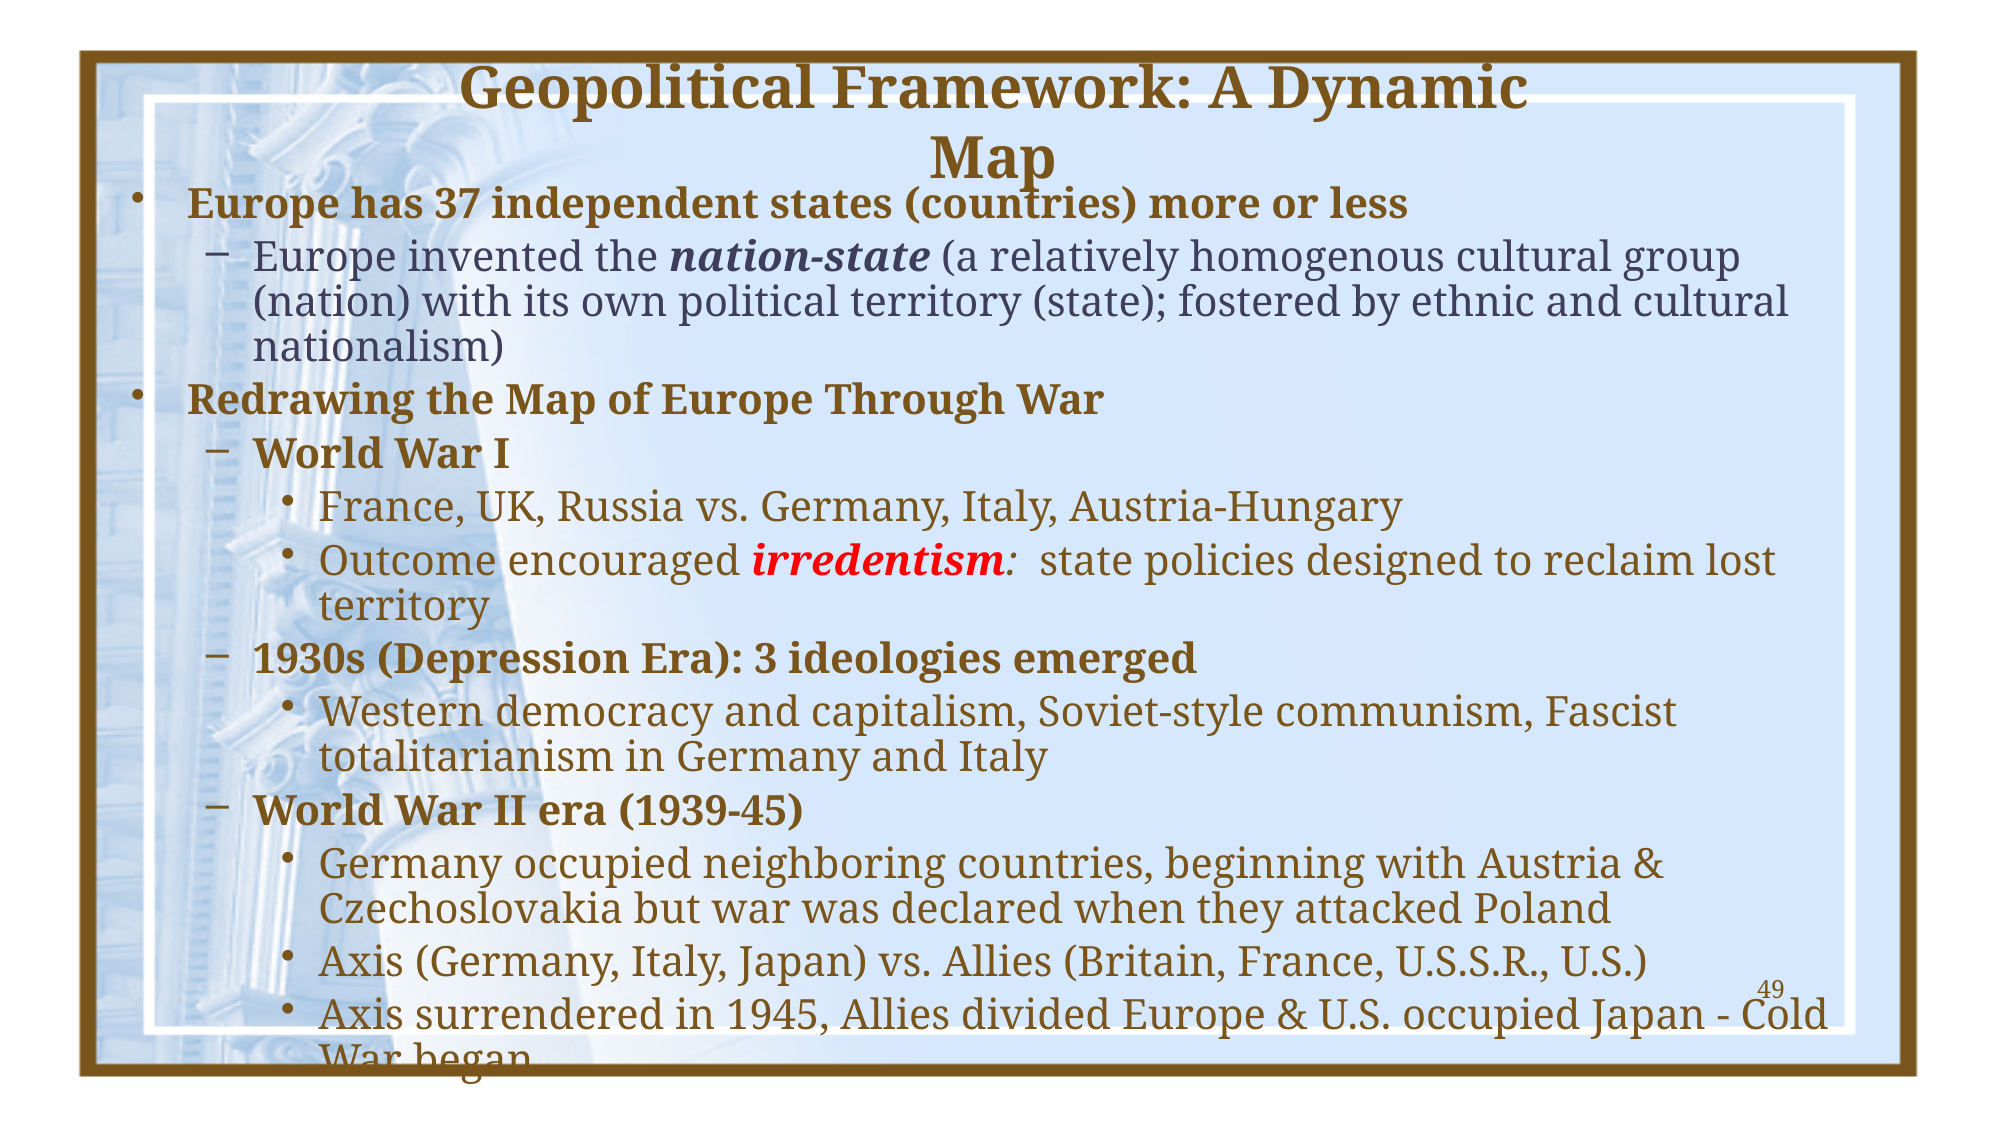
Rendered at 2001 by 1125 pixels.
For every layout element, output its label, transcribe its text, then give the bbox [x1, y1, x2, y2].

slide_number 49 [1416, 965, 1800, 1029]
list Europe has 37 independent states (countries) more or less Europe invented the nation-state (a relatively homogenous cultural group (nation) with its own political territory (state); fostered by ethnic and cultural nationalism) Redrawing the Map of Europe Through War World War I France, UK, Russia vs. Germany, Italy, Austria-Hungary Outcome encouraged irredentism: state policies designed to reclaim lost territory 1930s (Depression Era): 3 ideologies emerged Western democracy and capitalism, Soviet-style communism, Fascist totalitarianism in Germany and Italy World War II era (1939-45) Germany occupied neighboring countries, beginning with Austria & Czechoslovakia but war was declared when they attacked Poland Axis (Germany, Italy, Japan) vs. Allies (Britain, France, U.S.S.R., U.S.) Axis surrendered in 1945, Allies divided Europe & U.S. occupied Japan - Cold War began [115, 174, 1897, 1013]
picture [0, 0, 2001, 1125]
title Geopolitical Framework: A Dynamic Map [375, 75, 1613, 166]
